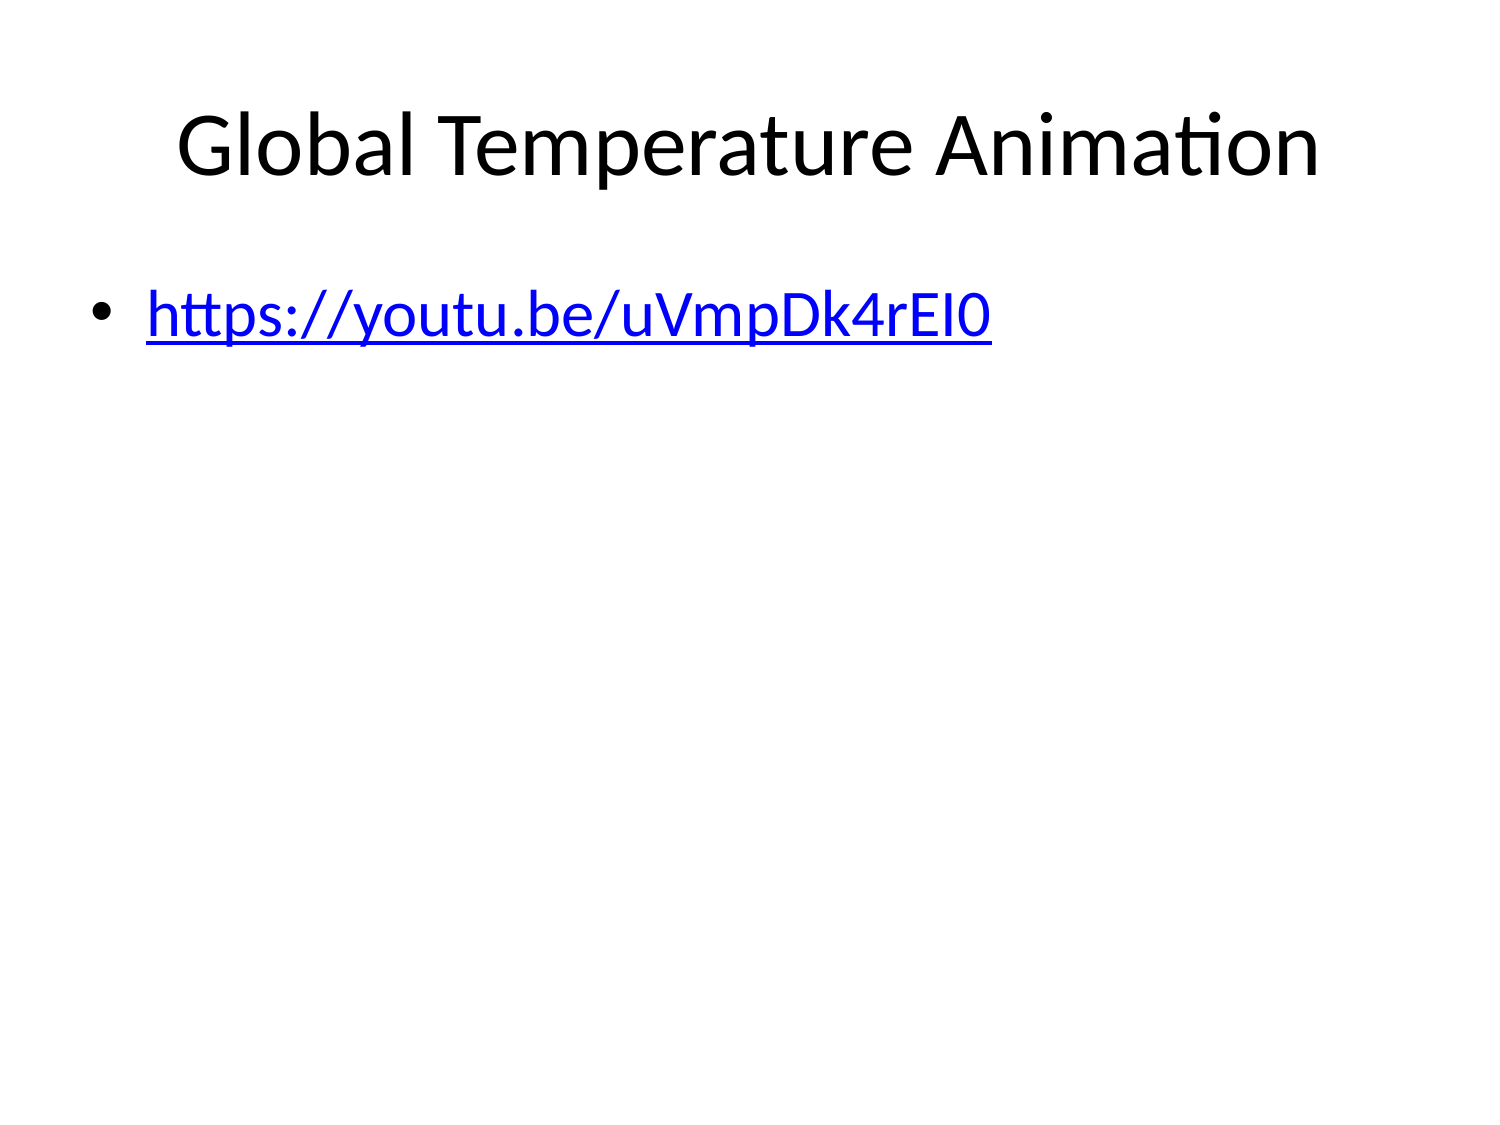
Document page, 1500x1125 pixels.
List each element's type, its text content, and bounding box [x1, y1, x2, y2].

list https://youtu.be/uVmpDk4rEI0 [75, 262, 1425, 1005]
title Global Temperature Animation [75, 45, 1425, 233]
